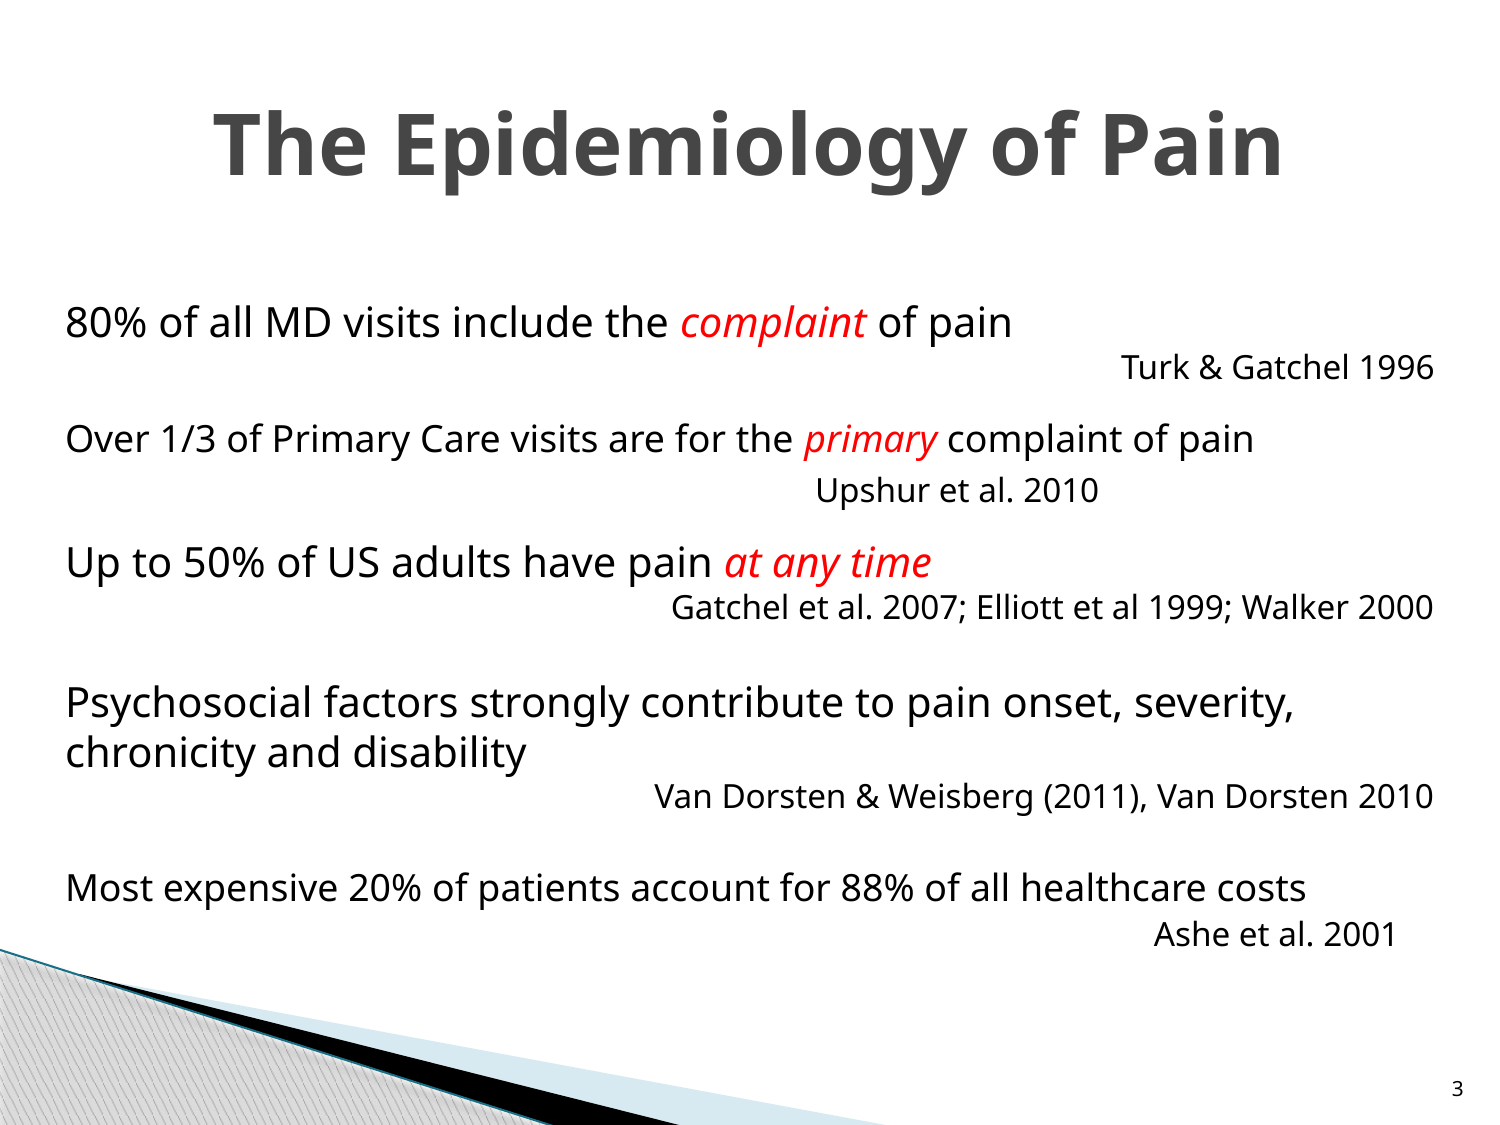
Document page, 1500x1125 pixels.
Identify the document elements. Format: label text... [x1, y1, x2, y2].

list 80% of all MD visits include the complaint of pain Turk & Gatchel 1996 Over 1/3 of Primary Care visits are for the primary complaint of pain Upshur et al. 2010 Up to 50% of US adults have pain at any time Gatchel et al. 2007; Elliott et al 1999; Walker 2000 Psychosocial factors strongly contribute to pain onset, severity, chronicity and disability Van Dorsten & Weisberg (2011), Van Dorsten 2010 Most expensive 20% of patients account for 88% of all healthcare costs Ashe et al. 2001 [50, 288, 1450, 1001]
slide_number 3 [1418, 1051, 1479, 1112]
title The Epidemiology of Pain [75, 45, 1425, 238]
